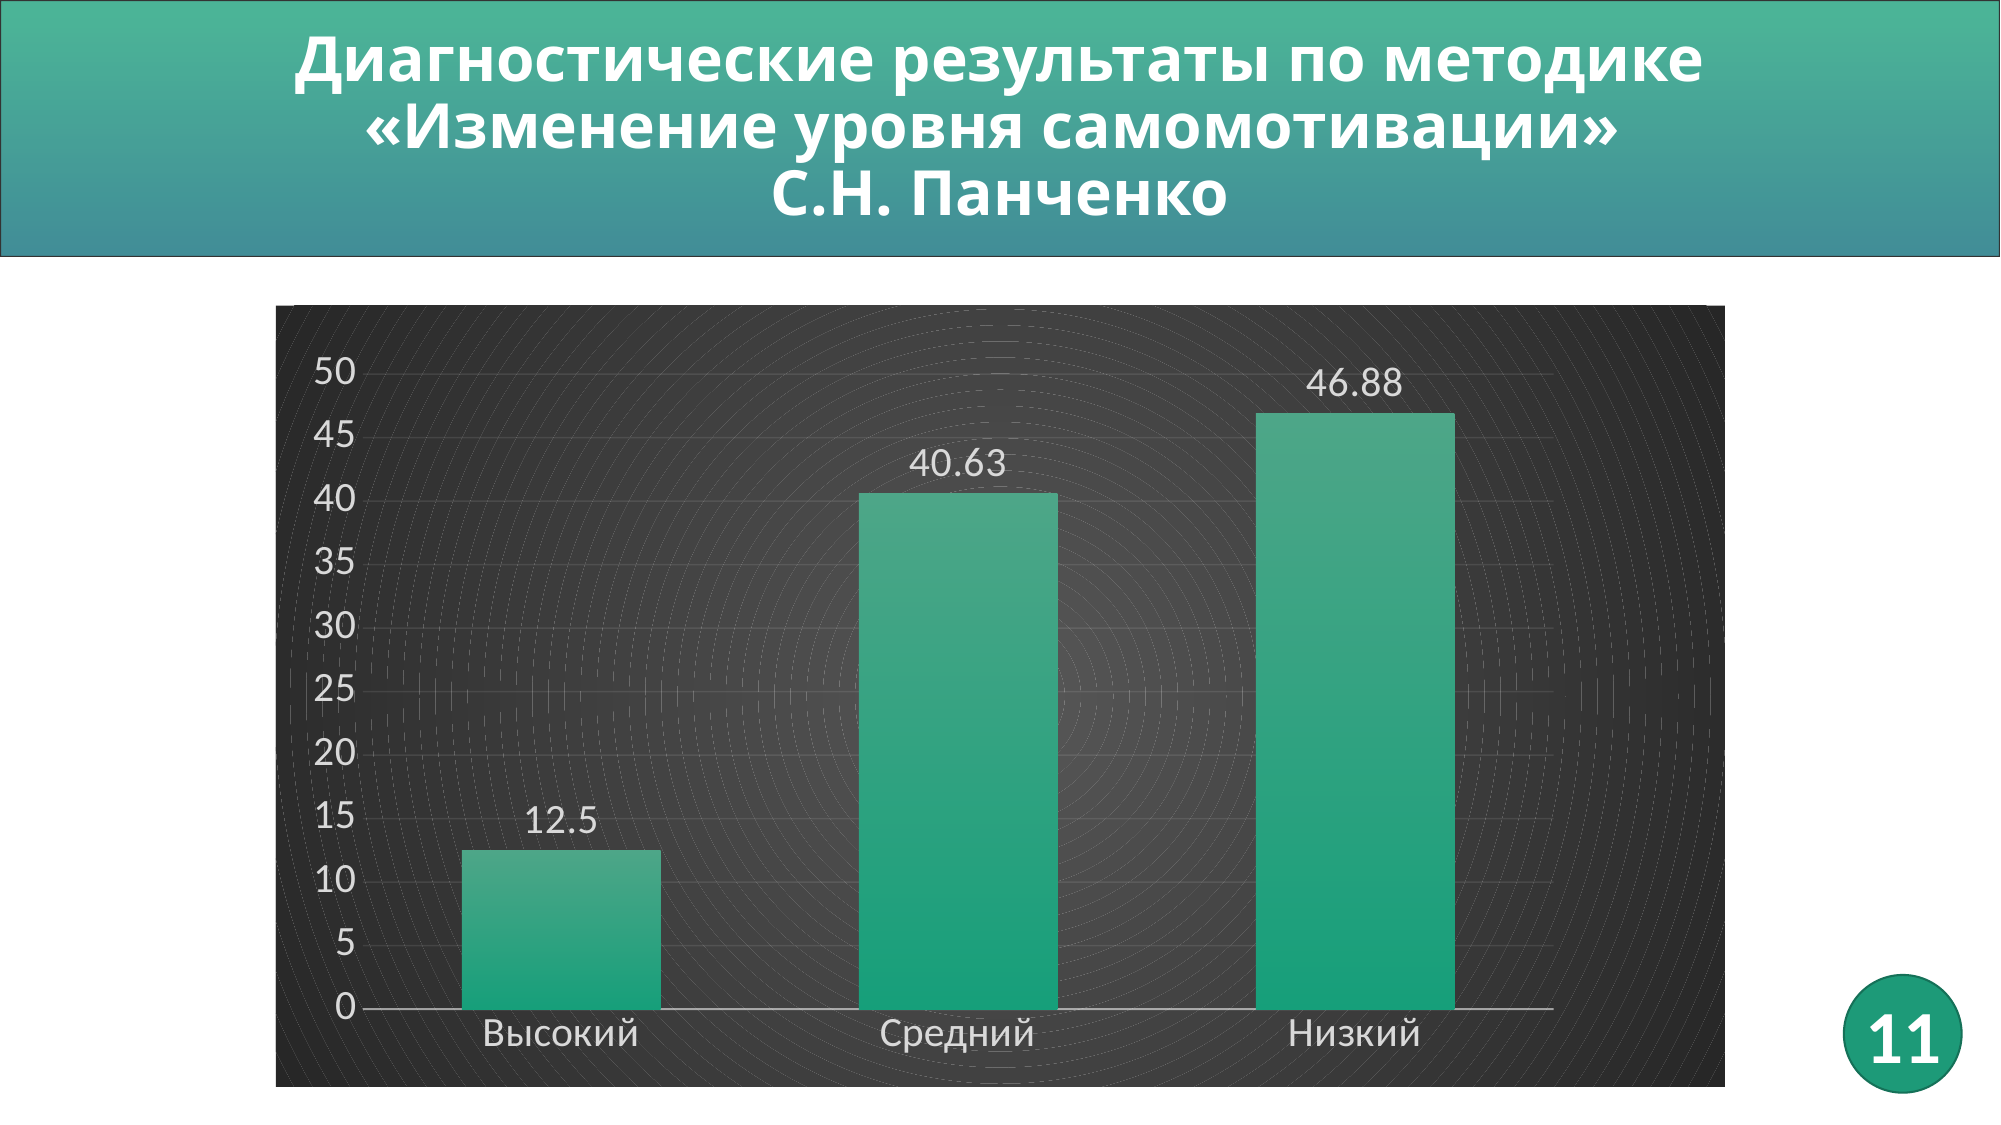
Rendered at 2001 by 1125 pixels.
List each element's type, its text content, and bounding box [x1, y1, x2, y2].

text_box [1876, 973, 1930, 980]
text_box [0, 0, 2000, 258]
text_box [1873, 1086, 1933, 1094]
text_box [1842, 1005, 1850, 1063]
title Диагностические результаты по методике «Изменение уровня самомотивации» С.Н. Панченко [137, 19, 1863, 238]
chart [275, 305, 1725, 1087]
text_box 11 [1850, 980, 1969, 1086]
